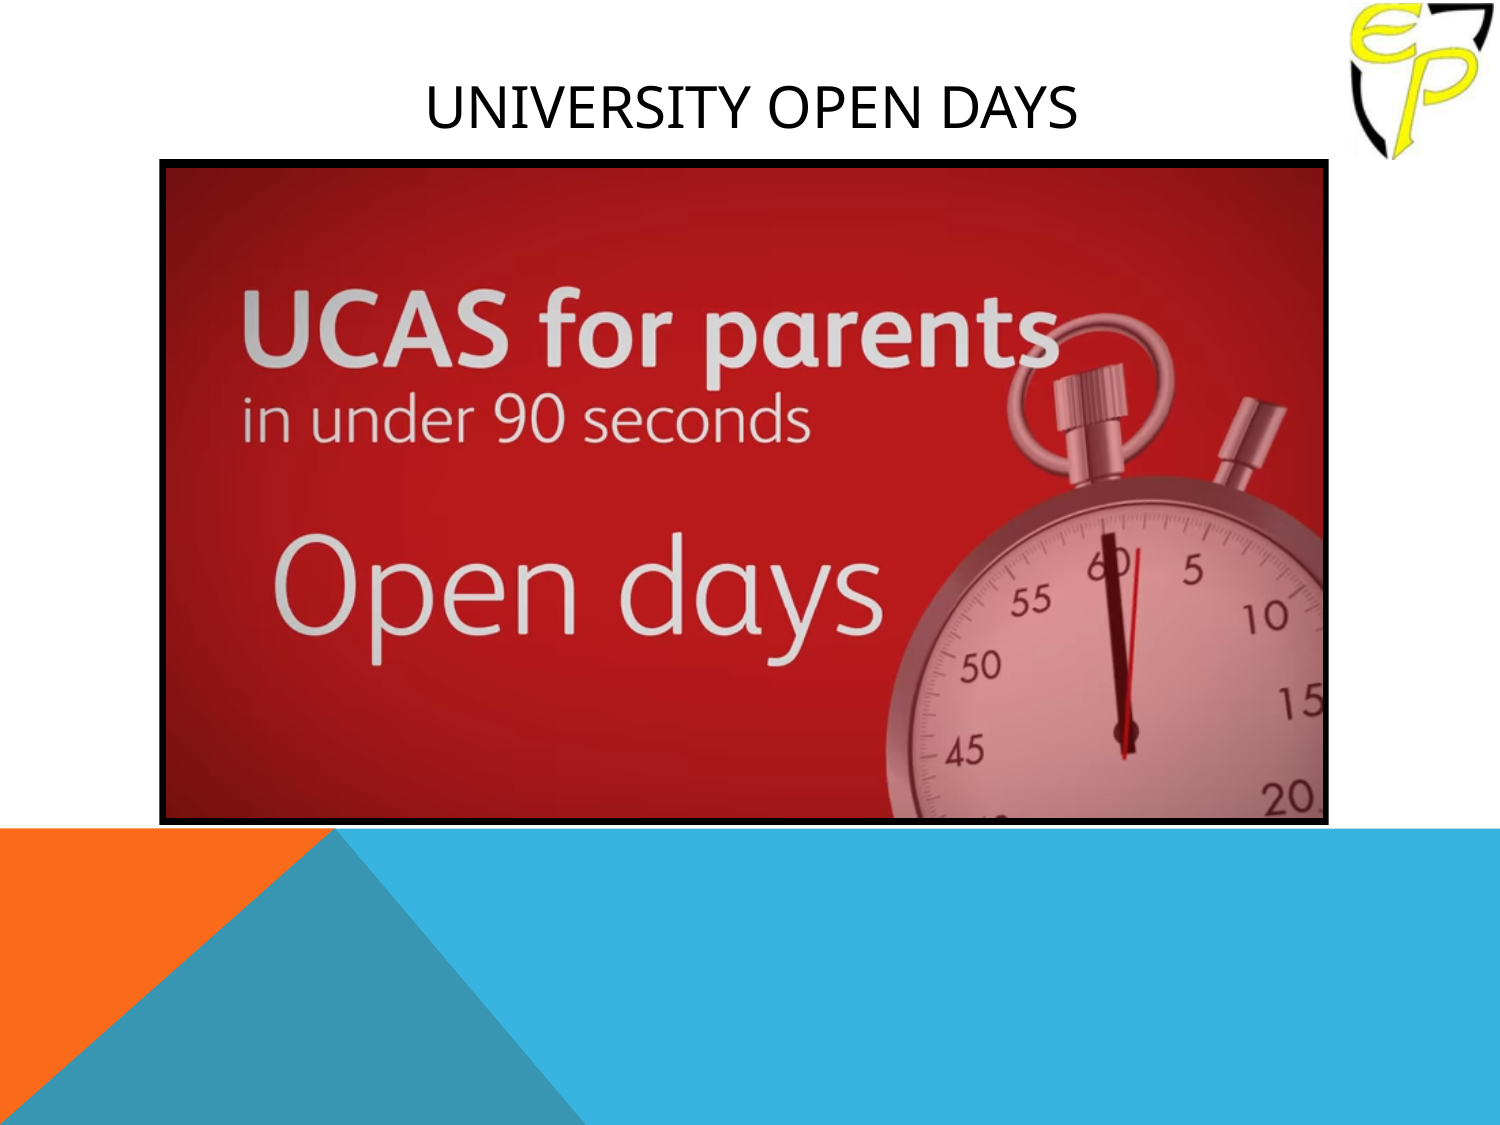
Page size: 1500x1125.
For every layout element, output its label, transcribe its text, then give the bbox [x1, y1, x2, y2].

title UNIVERSITY OPEN DAYS [135, 60, 1228, 150]
picture [159, 3, 1500, 825]
